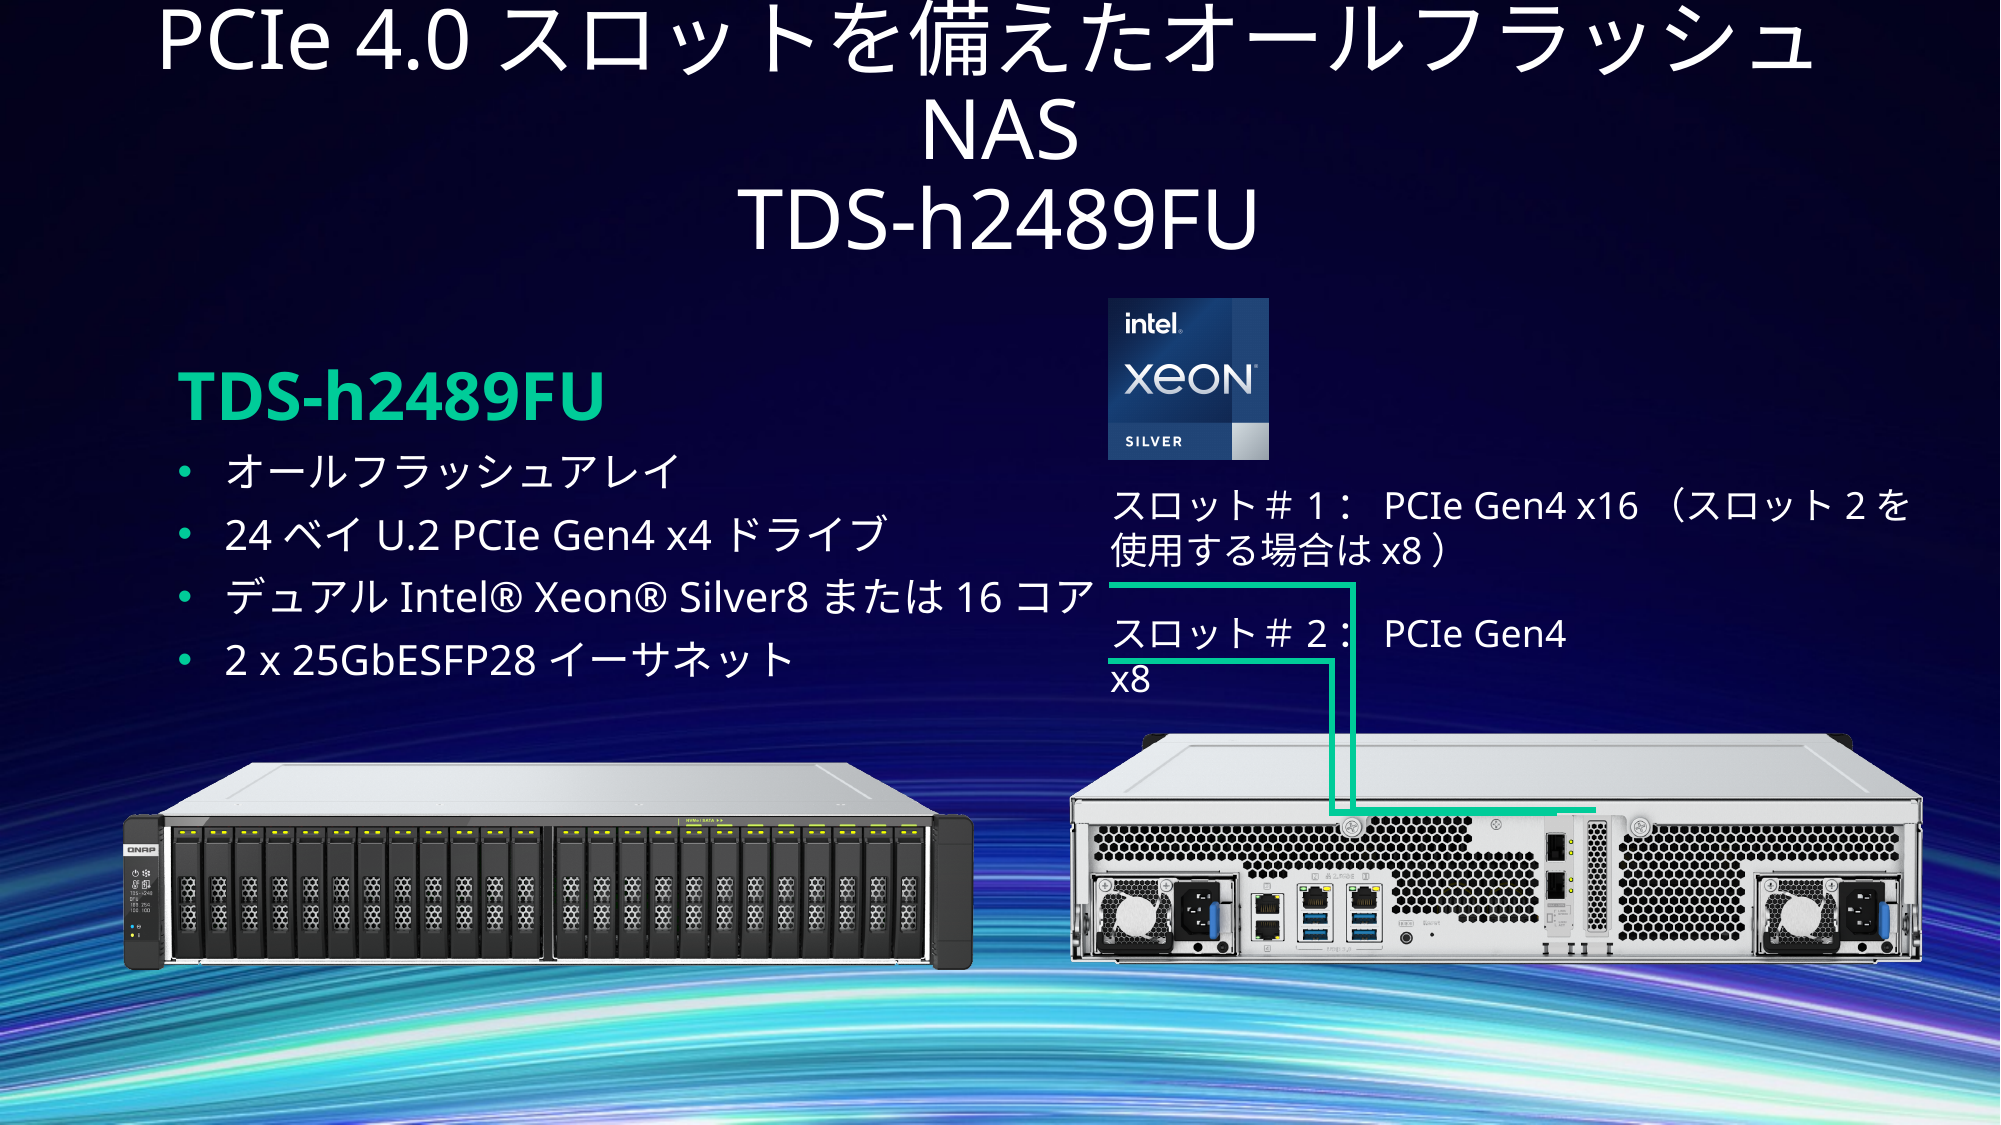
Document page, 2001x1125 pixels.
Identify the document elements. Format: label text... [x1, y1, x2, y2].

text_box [1108, 585, 1597, 811]
text_box スロット＃1：PCIe Gen4 x16（スロット2を 使用する場合はx8） [1094, 474, 2000, 524]
text_box TDS-h2489FU オールフラッシュアレイ 24ベイU.2 PCIe Gen4 x4ドライブ デュアルIntel® Xeon® Silver8または16コア 2 x 25GbESFP28イーサネット [162, 346, 1133, 675]
picture [0, 0, 2000, 1125]
title PCIe 4.0スロットを備えたオールフラッシュNAS TDS-h2489FU [99, 31, 1901, 234]
